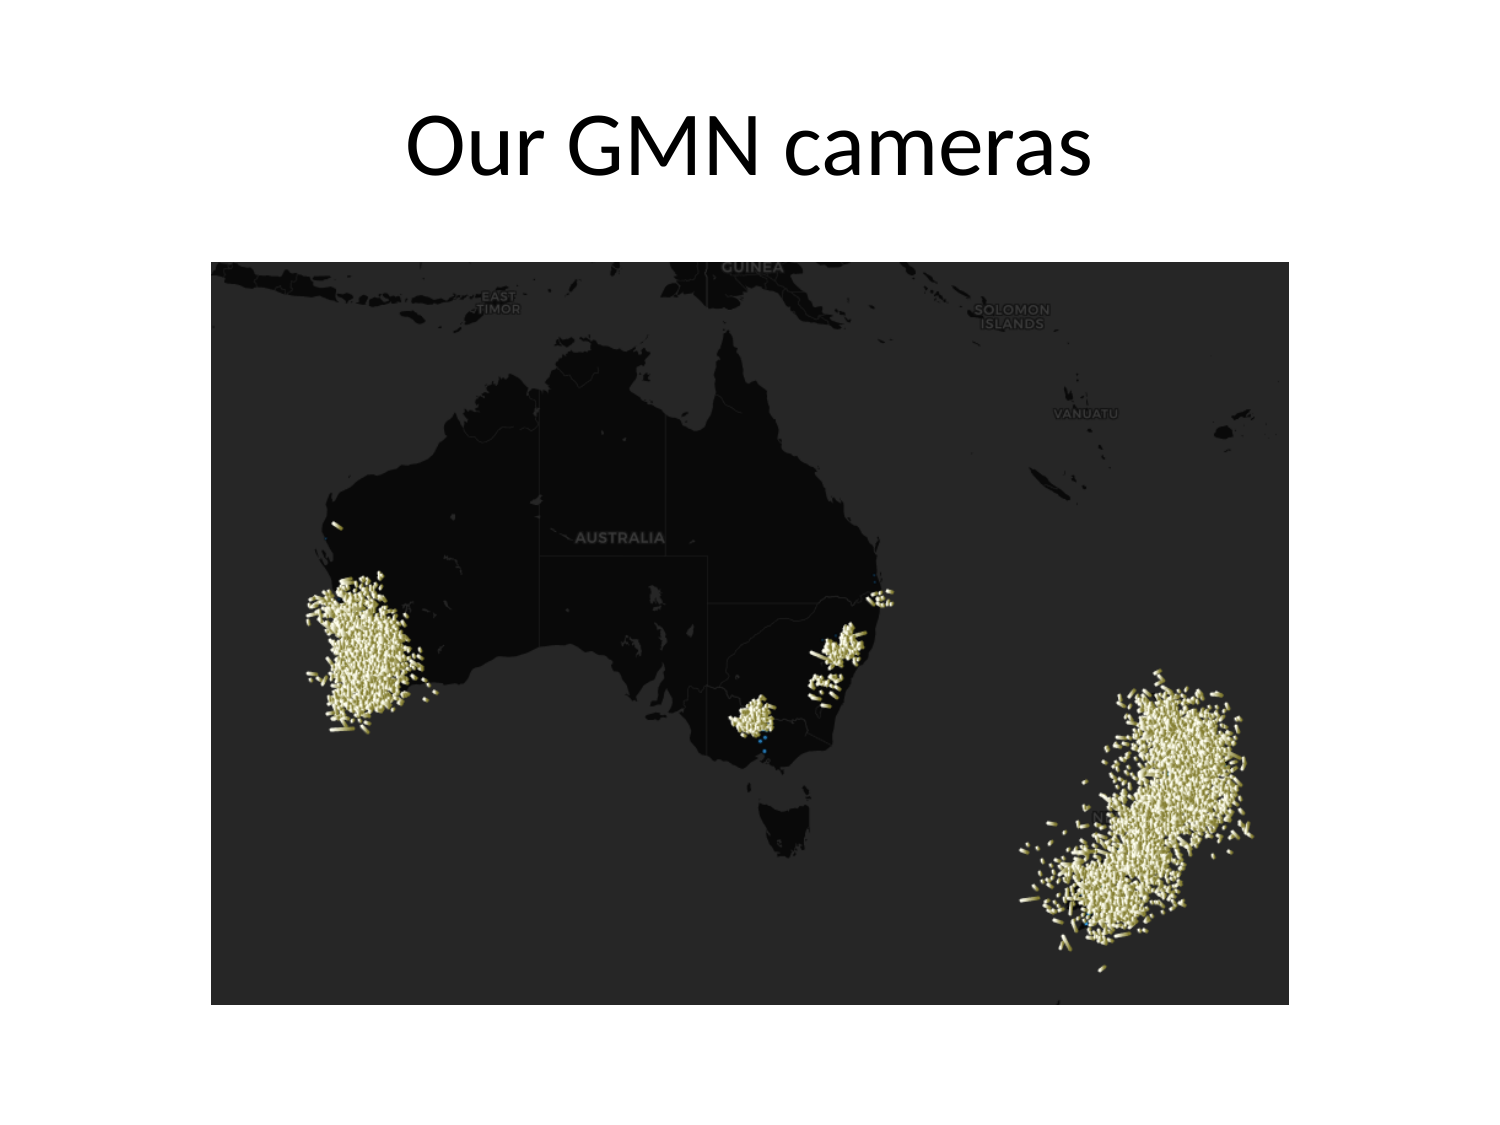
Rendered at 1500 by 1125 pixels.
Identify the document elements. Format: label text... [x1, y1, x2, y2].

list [210, 262, 1289, 1006]
title Our GMN cameras [75, 45, 1425, 233]
